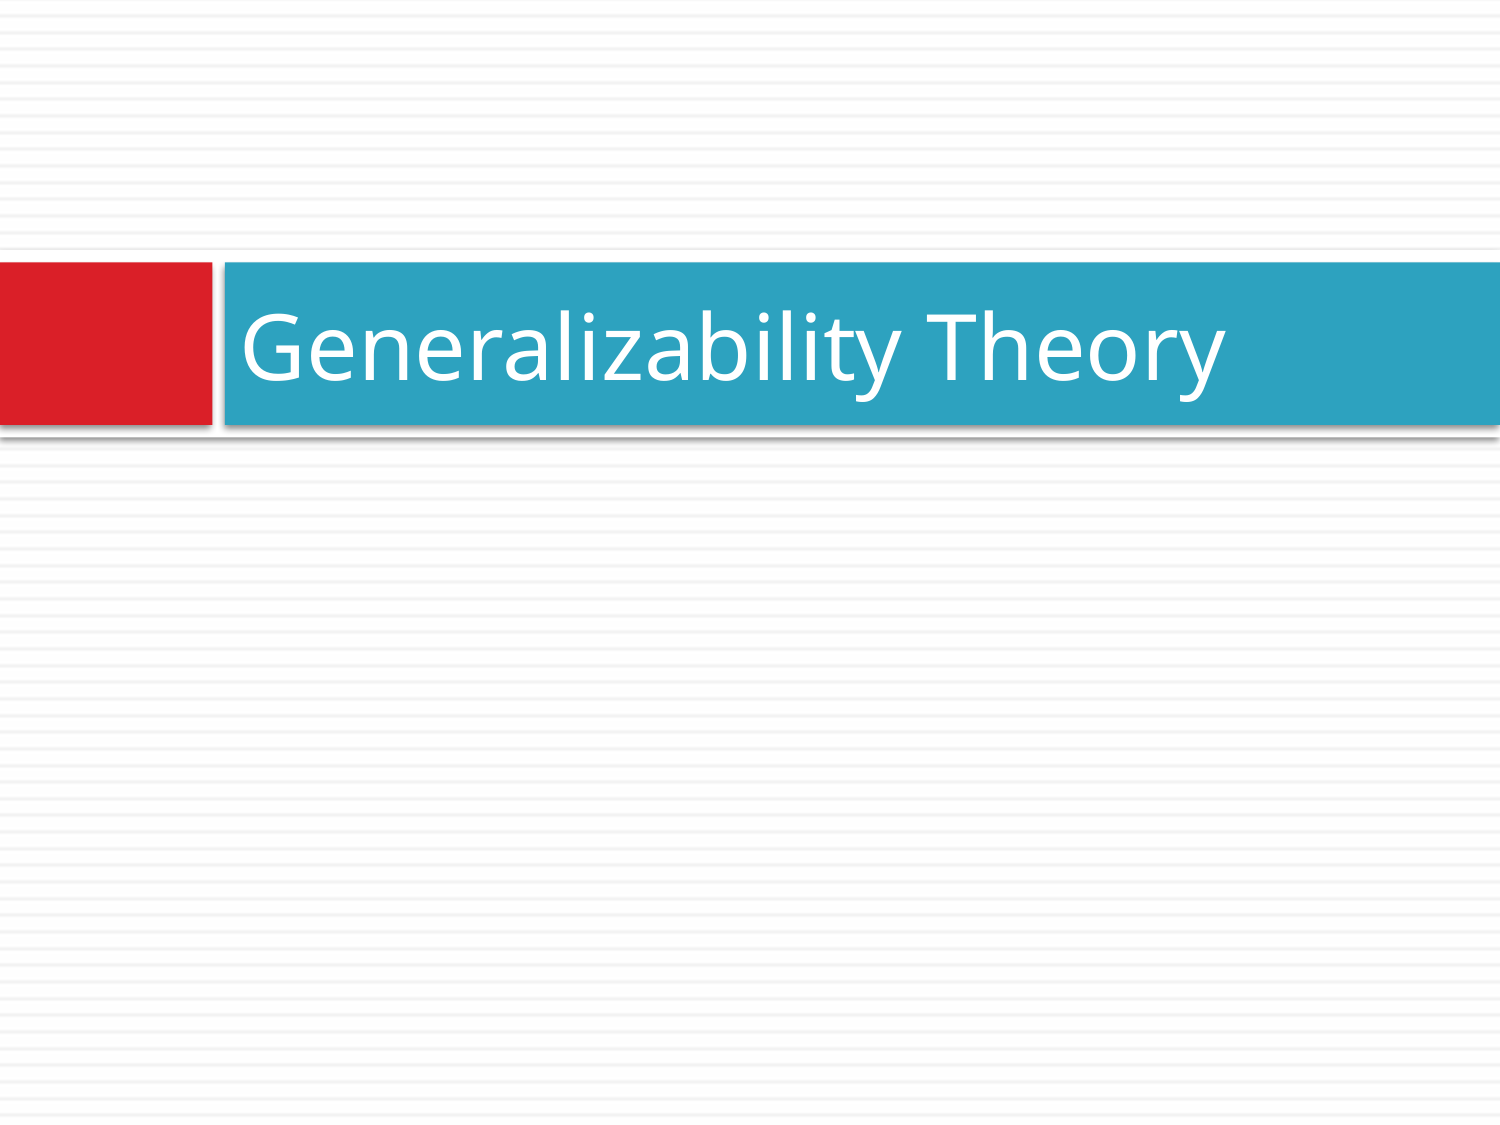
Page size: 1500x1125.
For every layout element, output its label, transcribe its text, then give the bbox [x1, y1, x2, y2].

title Generalizability Theory [225, 262, 1475, 425]
